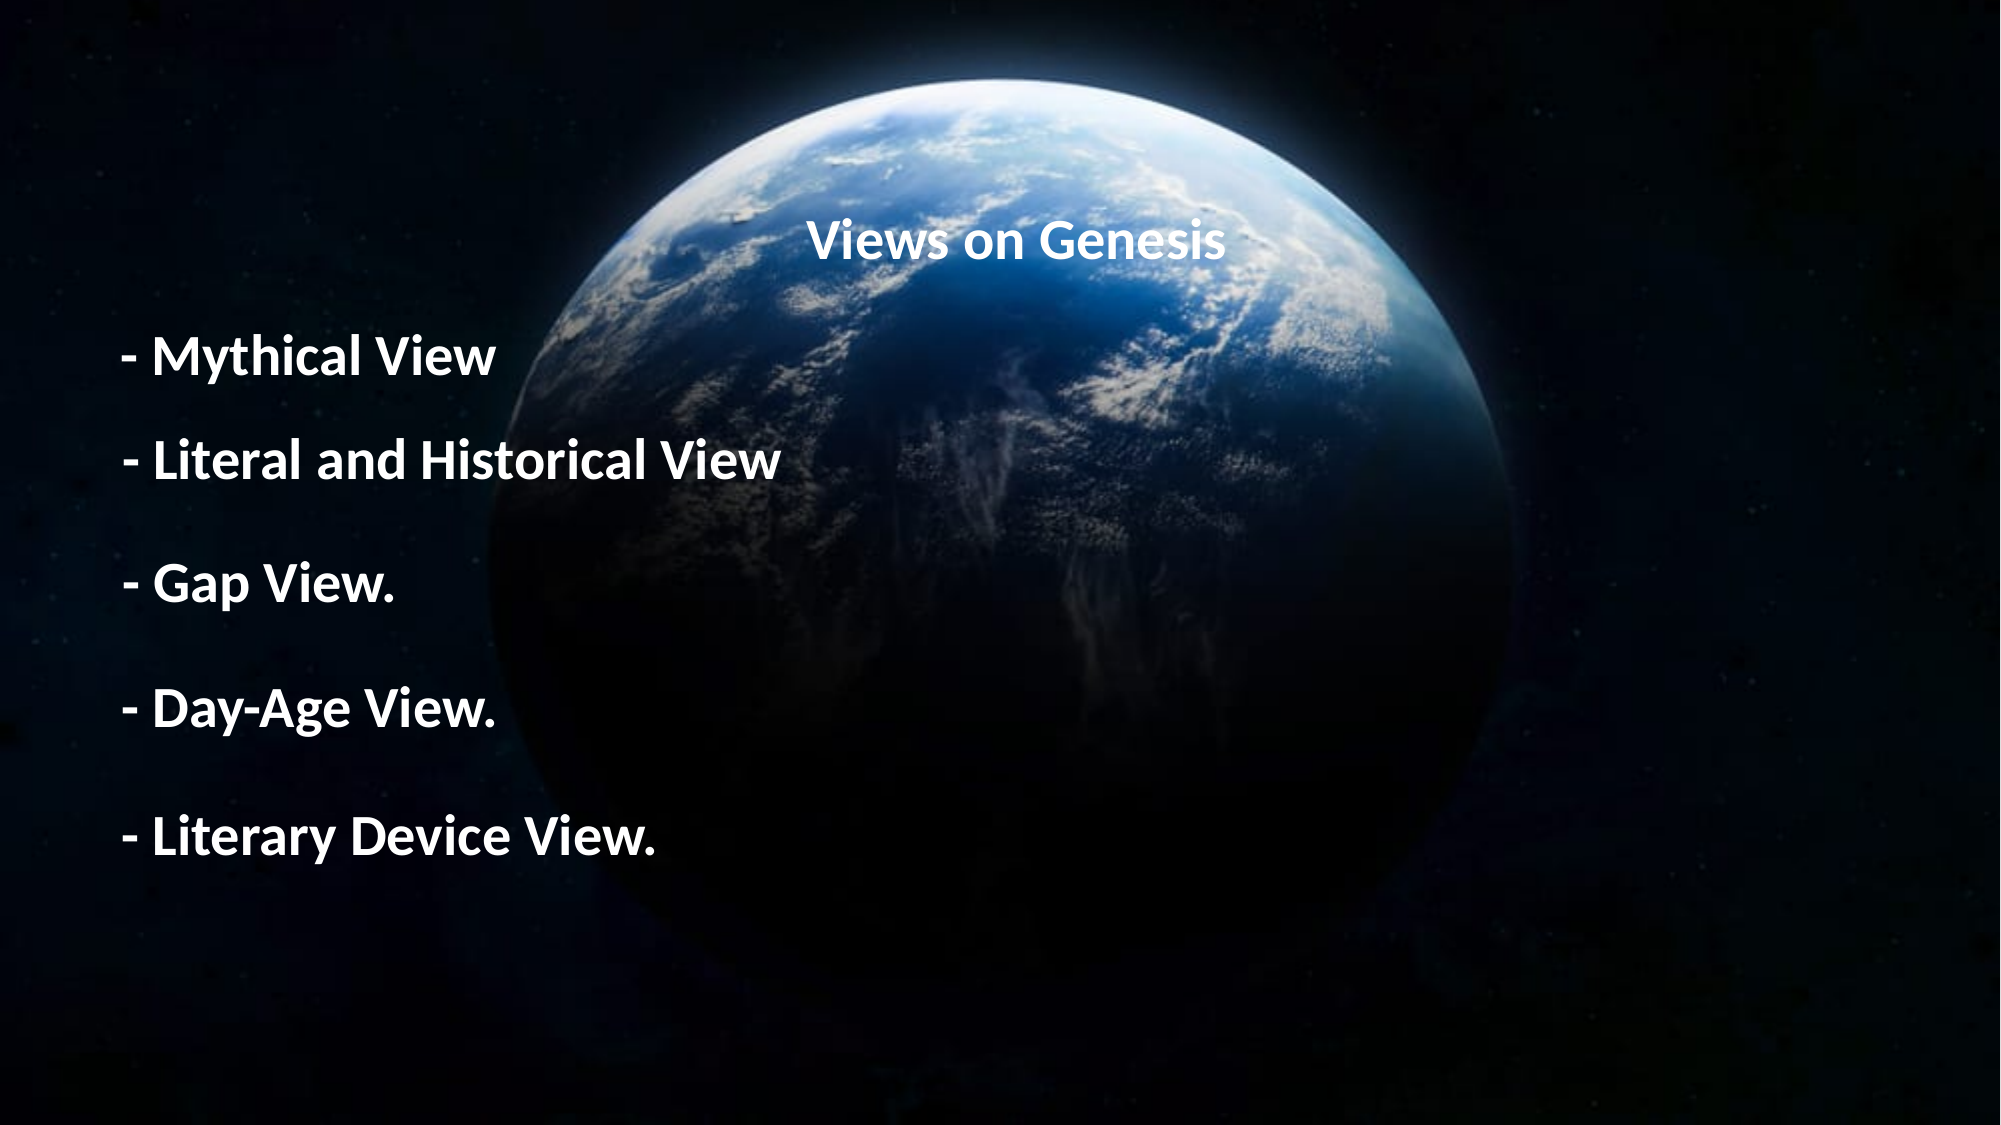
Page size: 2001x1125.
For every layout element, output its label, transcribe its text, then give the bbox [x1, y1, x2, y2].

text_box - Mythical View [105, 309, 513, 394]
text_box - Gap View. [107, 536, 412, 622]
text_box - Day-Age View. [107, 661, 513, 747]
picture [0, 0, 2001, 1125]
text_box - Literary Device View. [106, 790, 673, 875]
text_box Views on Genesis [791, 193, 1242, 279]
text_box - Literal and Historical View [107, 413, 797, 499]
